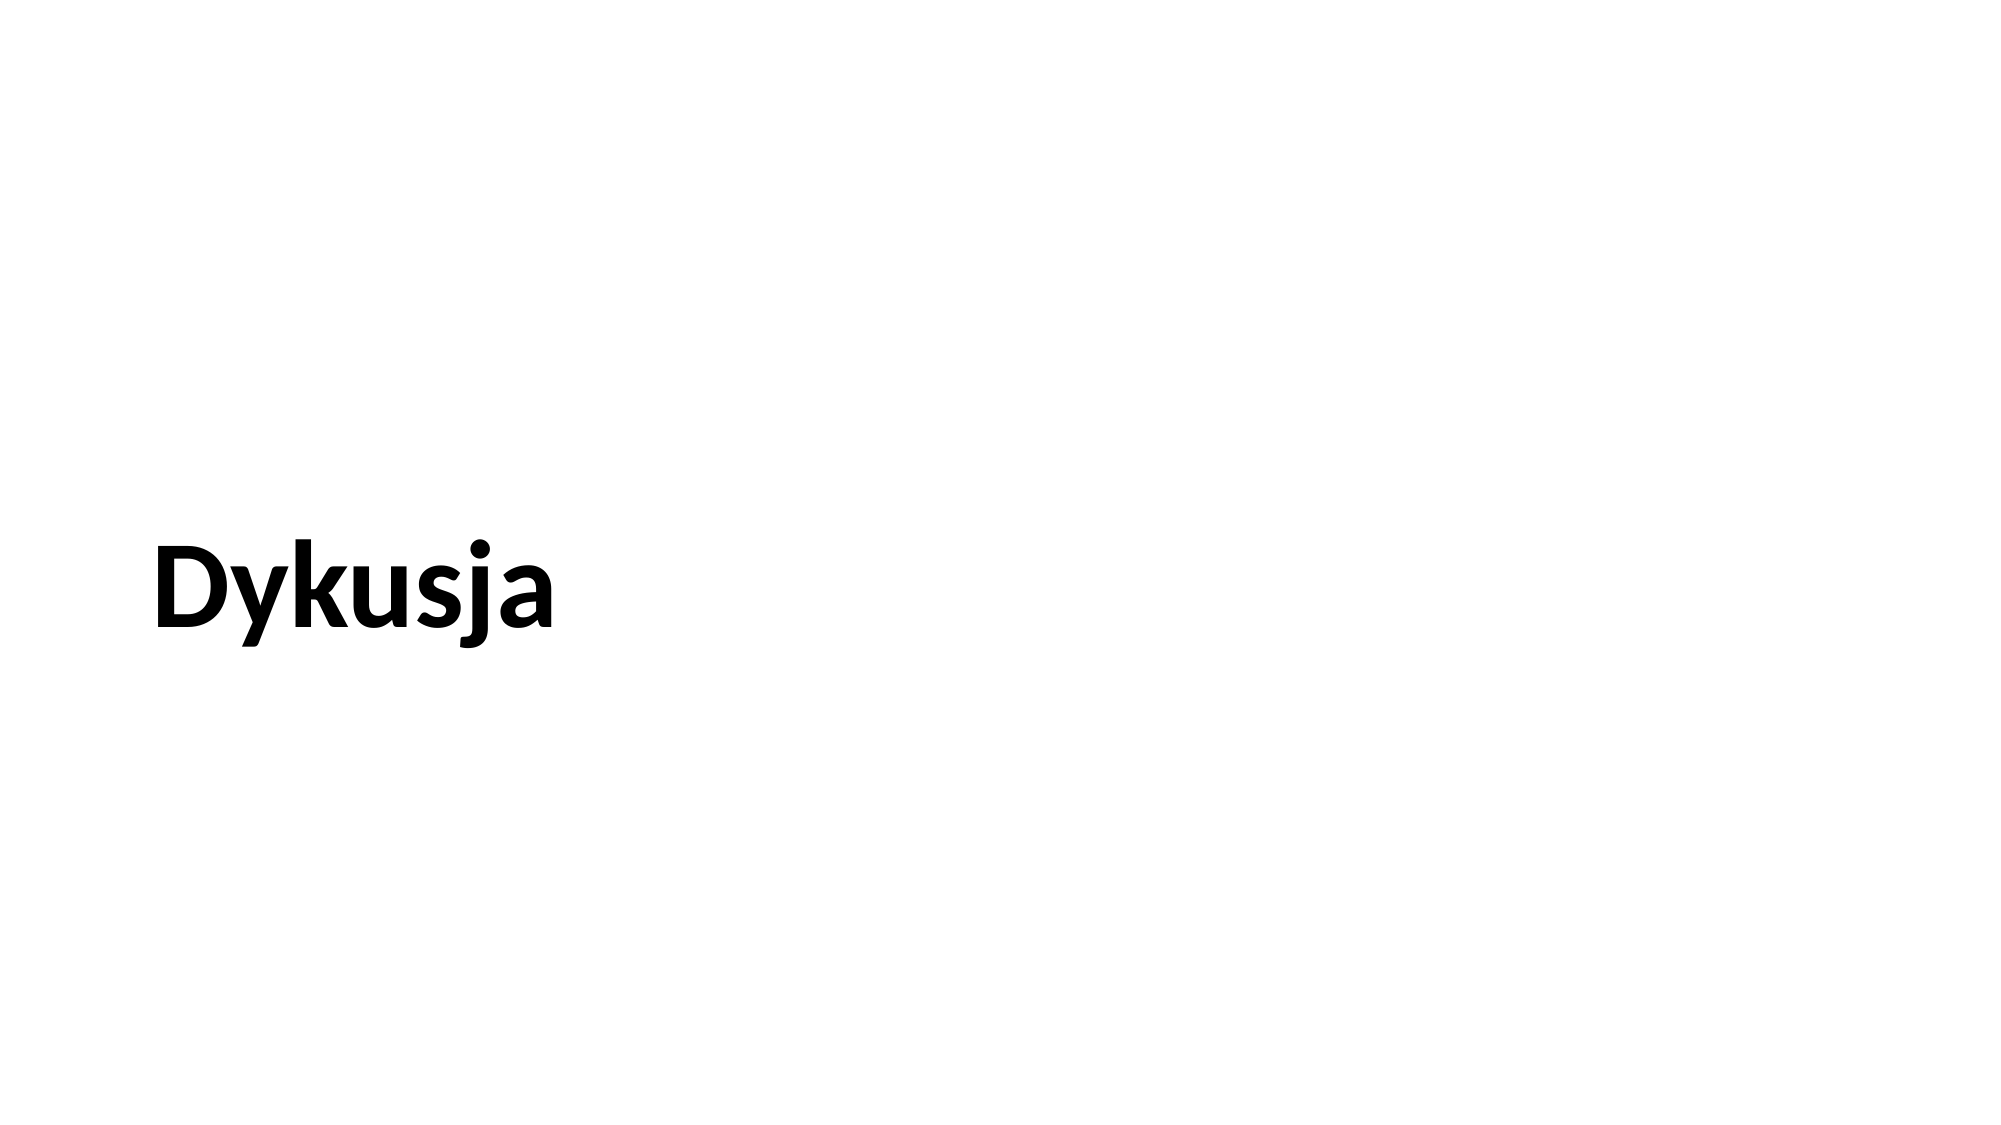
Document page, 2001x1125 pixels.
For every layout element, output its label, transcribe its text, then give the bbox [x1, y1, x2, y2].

title Dykusja [136, 194, 1862, 662]
